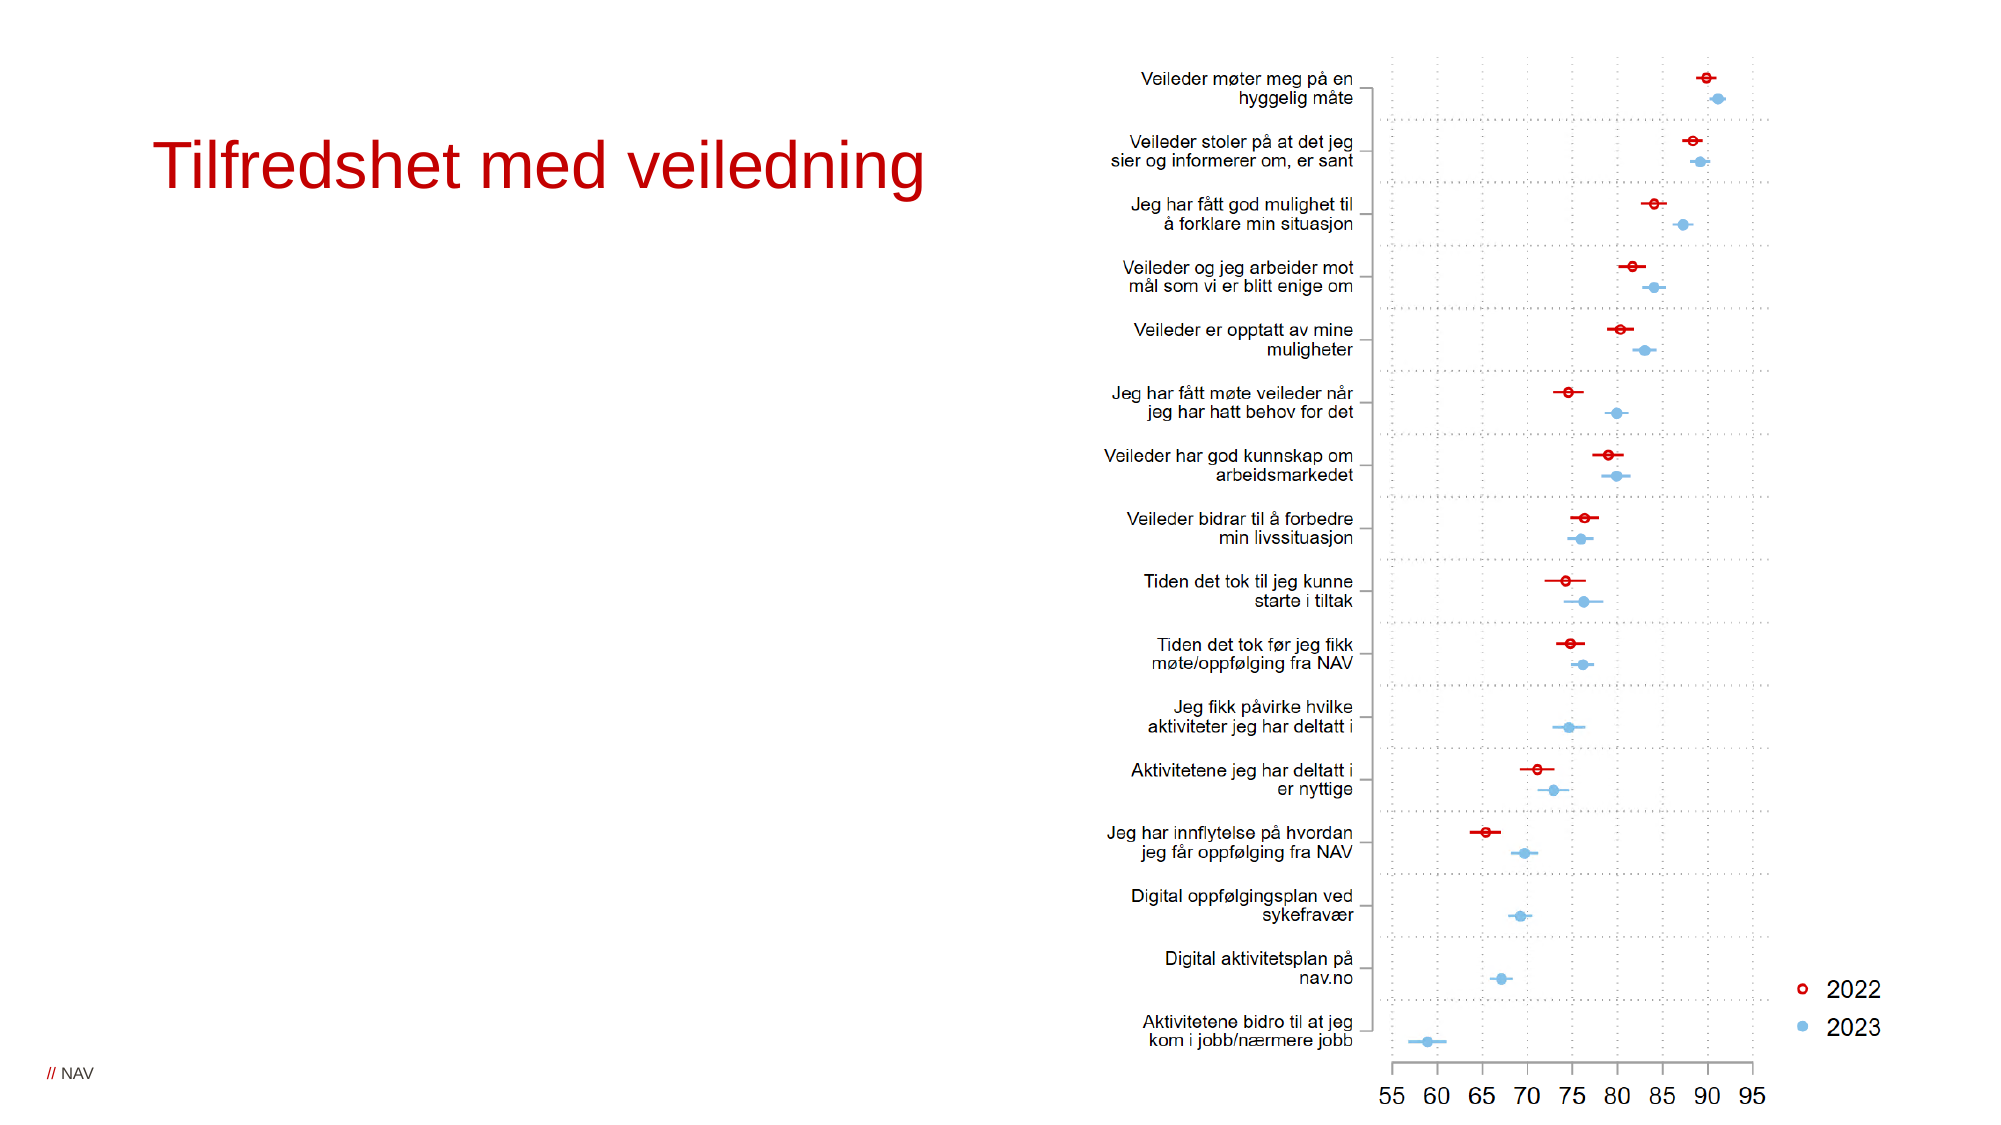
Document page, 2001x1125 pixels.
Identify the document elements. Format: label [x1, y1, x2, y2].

picture [1088, 43, 1893, 1125]
title [137, 79, 1088, 255]
